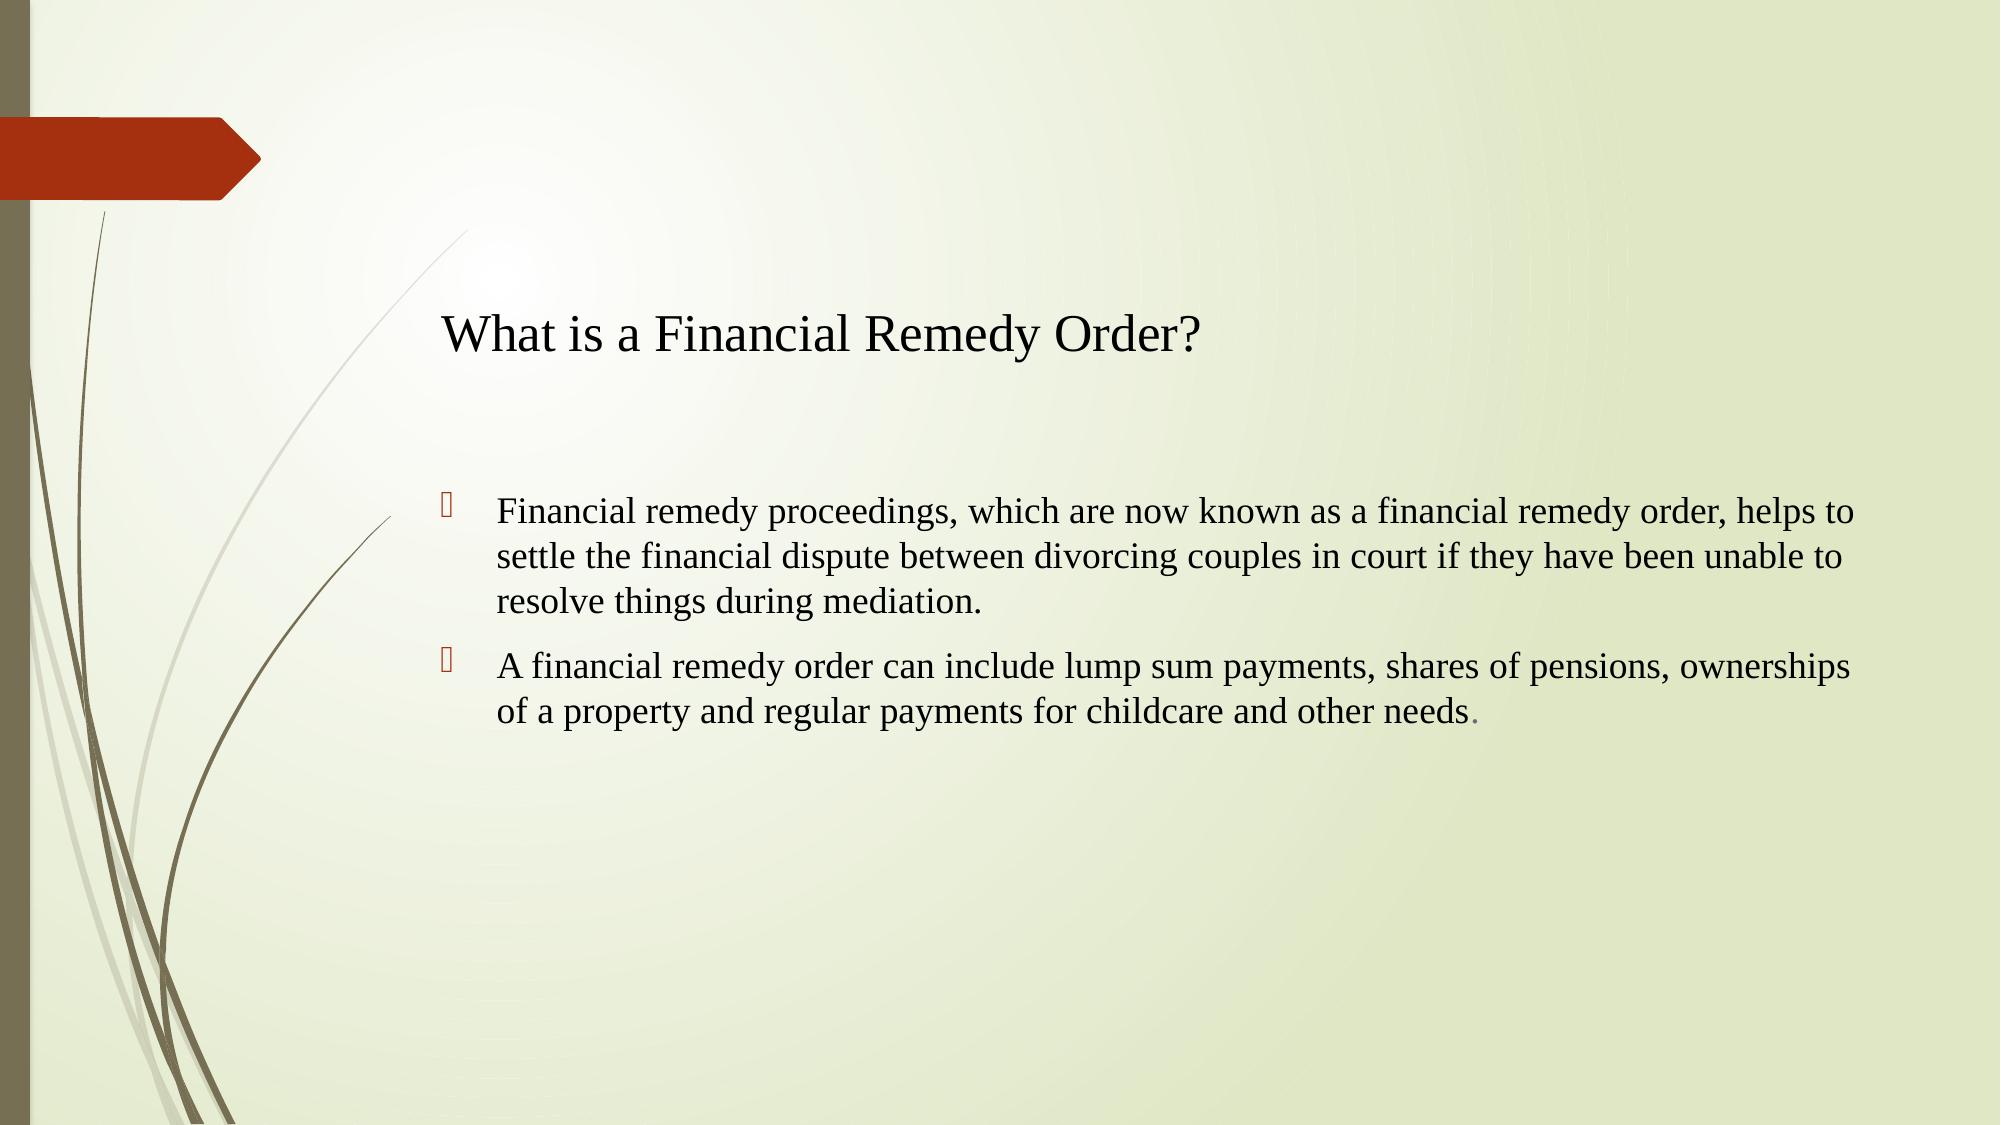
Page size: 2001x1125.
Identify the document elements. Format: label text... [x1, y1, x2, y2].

list Financial remedy proceedings, which are now known as a financial remedy order, helps to settle the financial dispute between divorcing couples in court if they have been unable to resolve things during mediation. A financial remedy order can include lump sum payments, shares of pensions, ownerships of a property and regular payments for childcare and other needs. [425, 478, 1888, 892]
title What is a Financial Remedy Order? [425, 290, 1888, 433]
